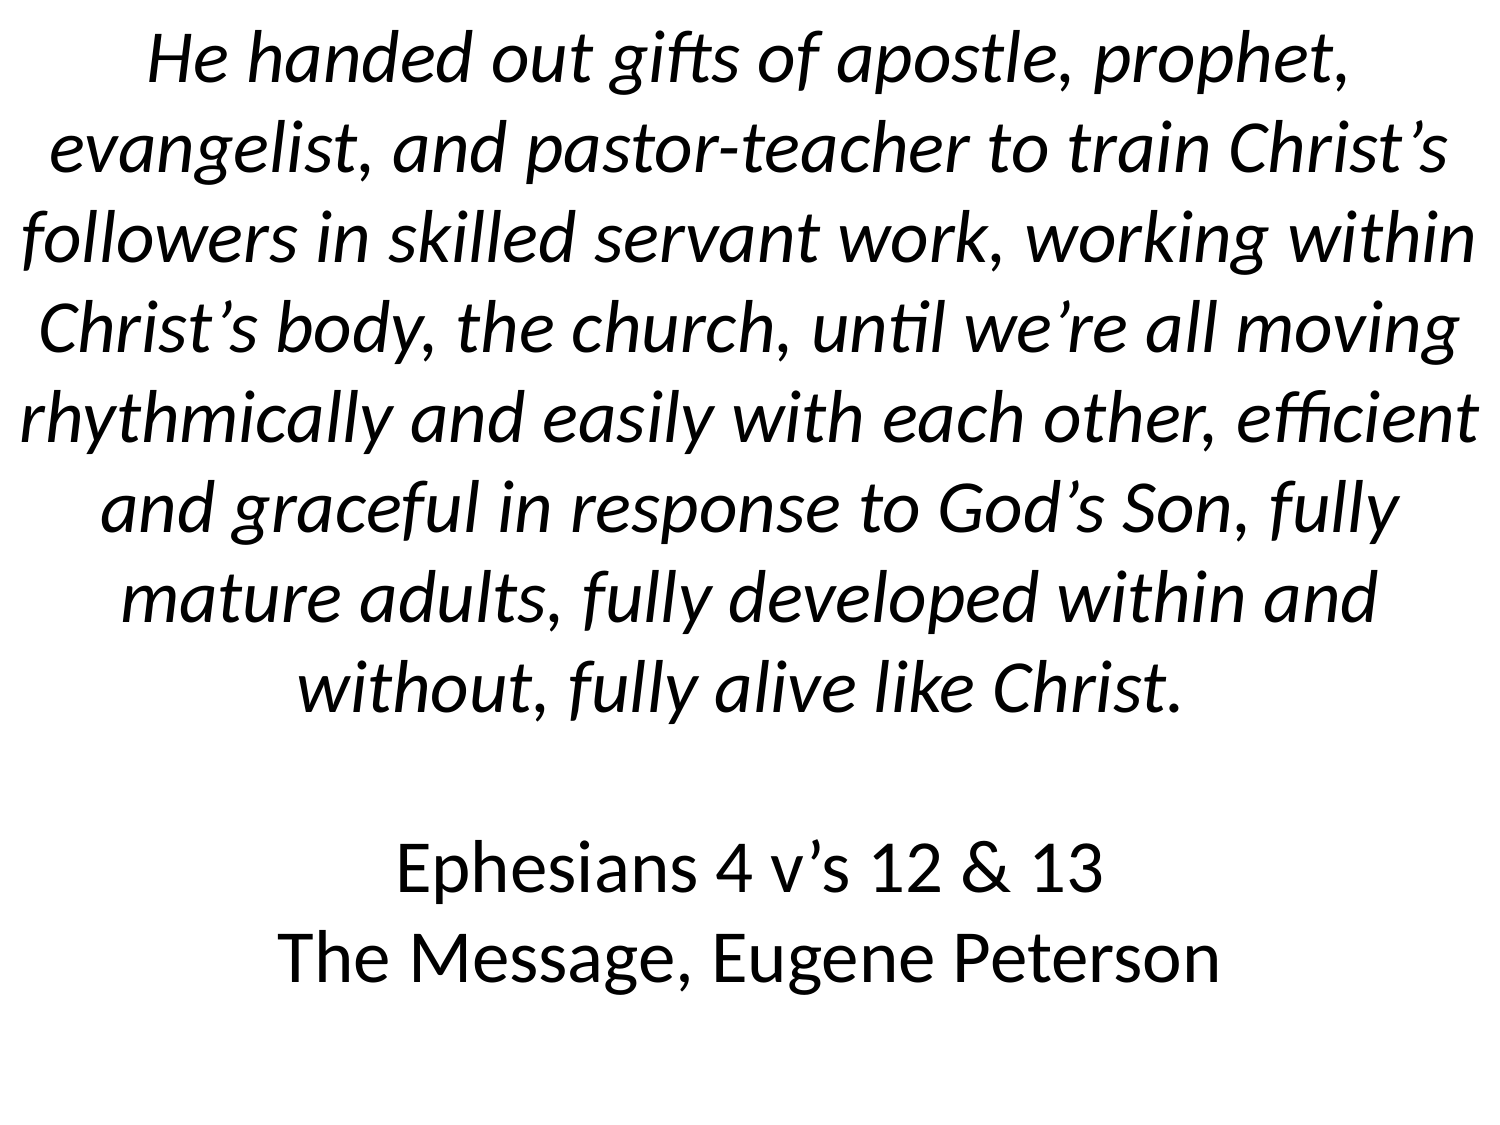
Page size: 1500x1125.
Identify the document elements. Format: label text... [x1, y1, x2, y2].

text_box He handed out gifts of apostle, prophet, evangelist, and pastor-teacher to train Christ’s followers in skilled servant work, working within Christ’s body, the church, until we’re all moving rhythmically and easily with each other, efficient and graceful in response to God’s Son, fully mature adults, fully developed within and without, fully alive like Christ. Ephesians 4 v’s 12 & 13 The Message, Eugene Peterson [0, 0, 1500, 1105]
